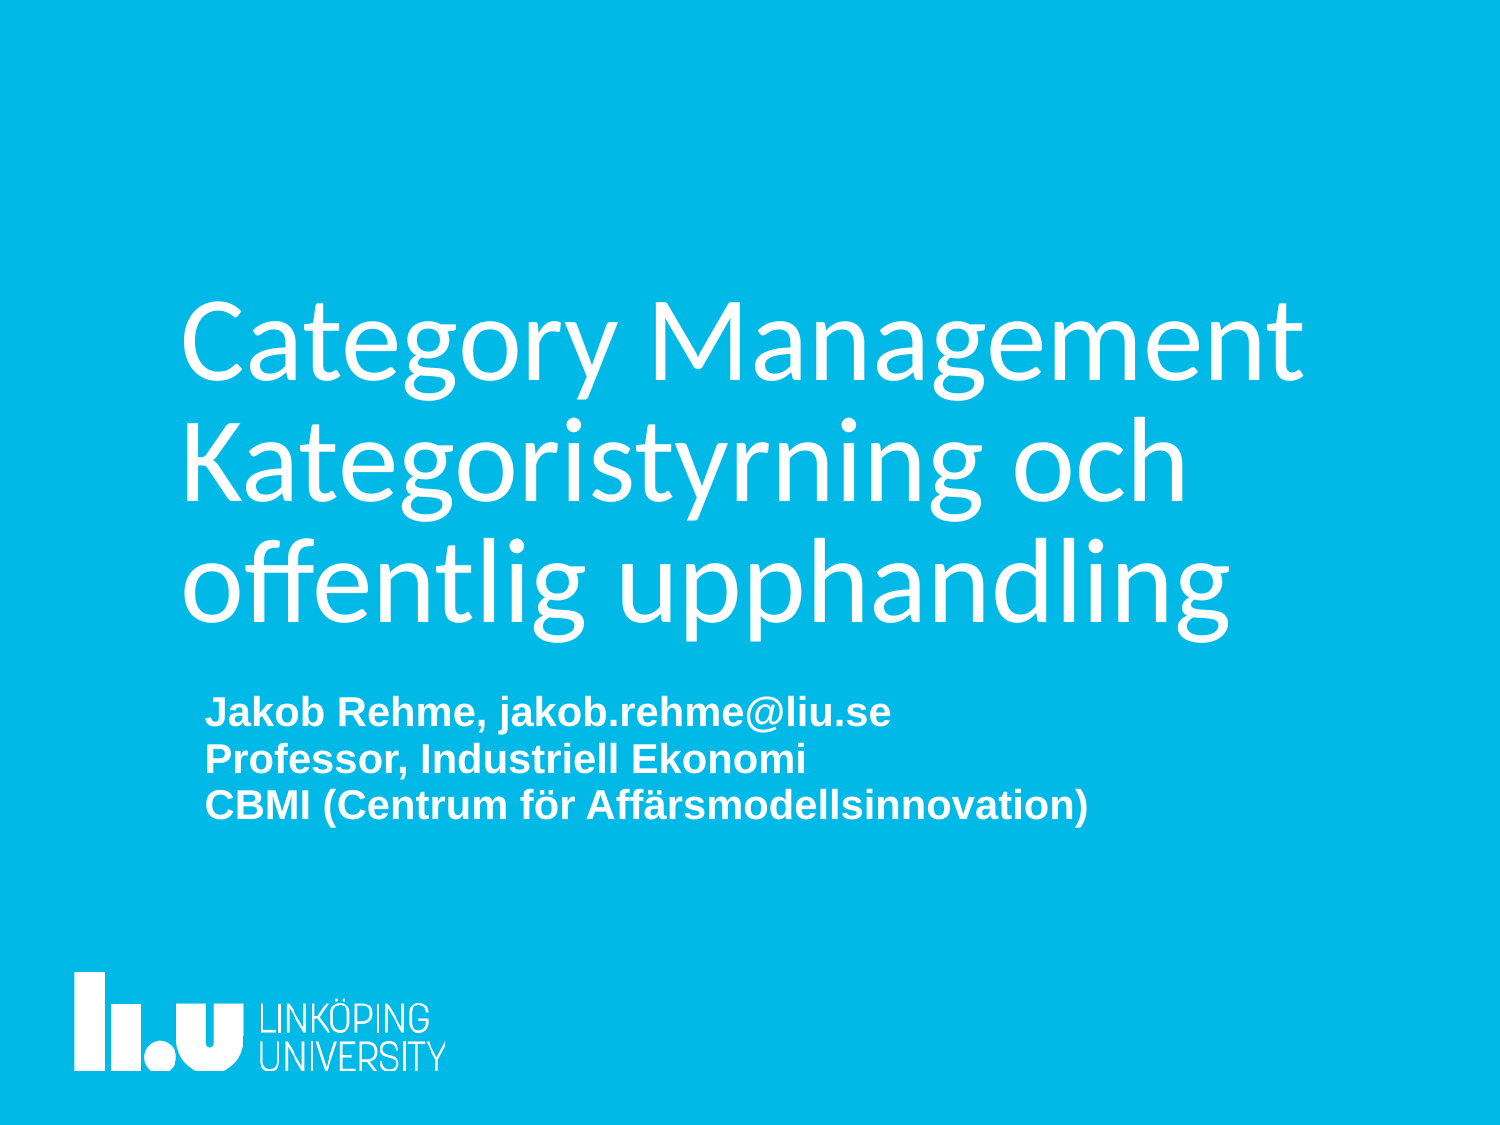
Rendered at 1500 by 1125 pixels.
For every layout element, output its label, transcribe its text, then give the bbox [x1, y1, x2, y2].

subtitle Jakob Rehme, jakob.rehme@liu.se Professor, Industriell Ekonomi CBMI (Centrum för Affärsmodellsinnovation) [189, 681, 1240, 889]
title Category Management Kategoristyrning och offentlig upphandling [165, 274, 1384, 661]
